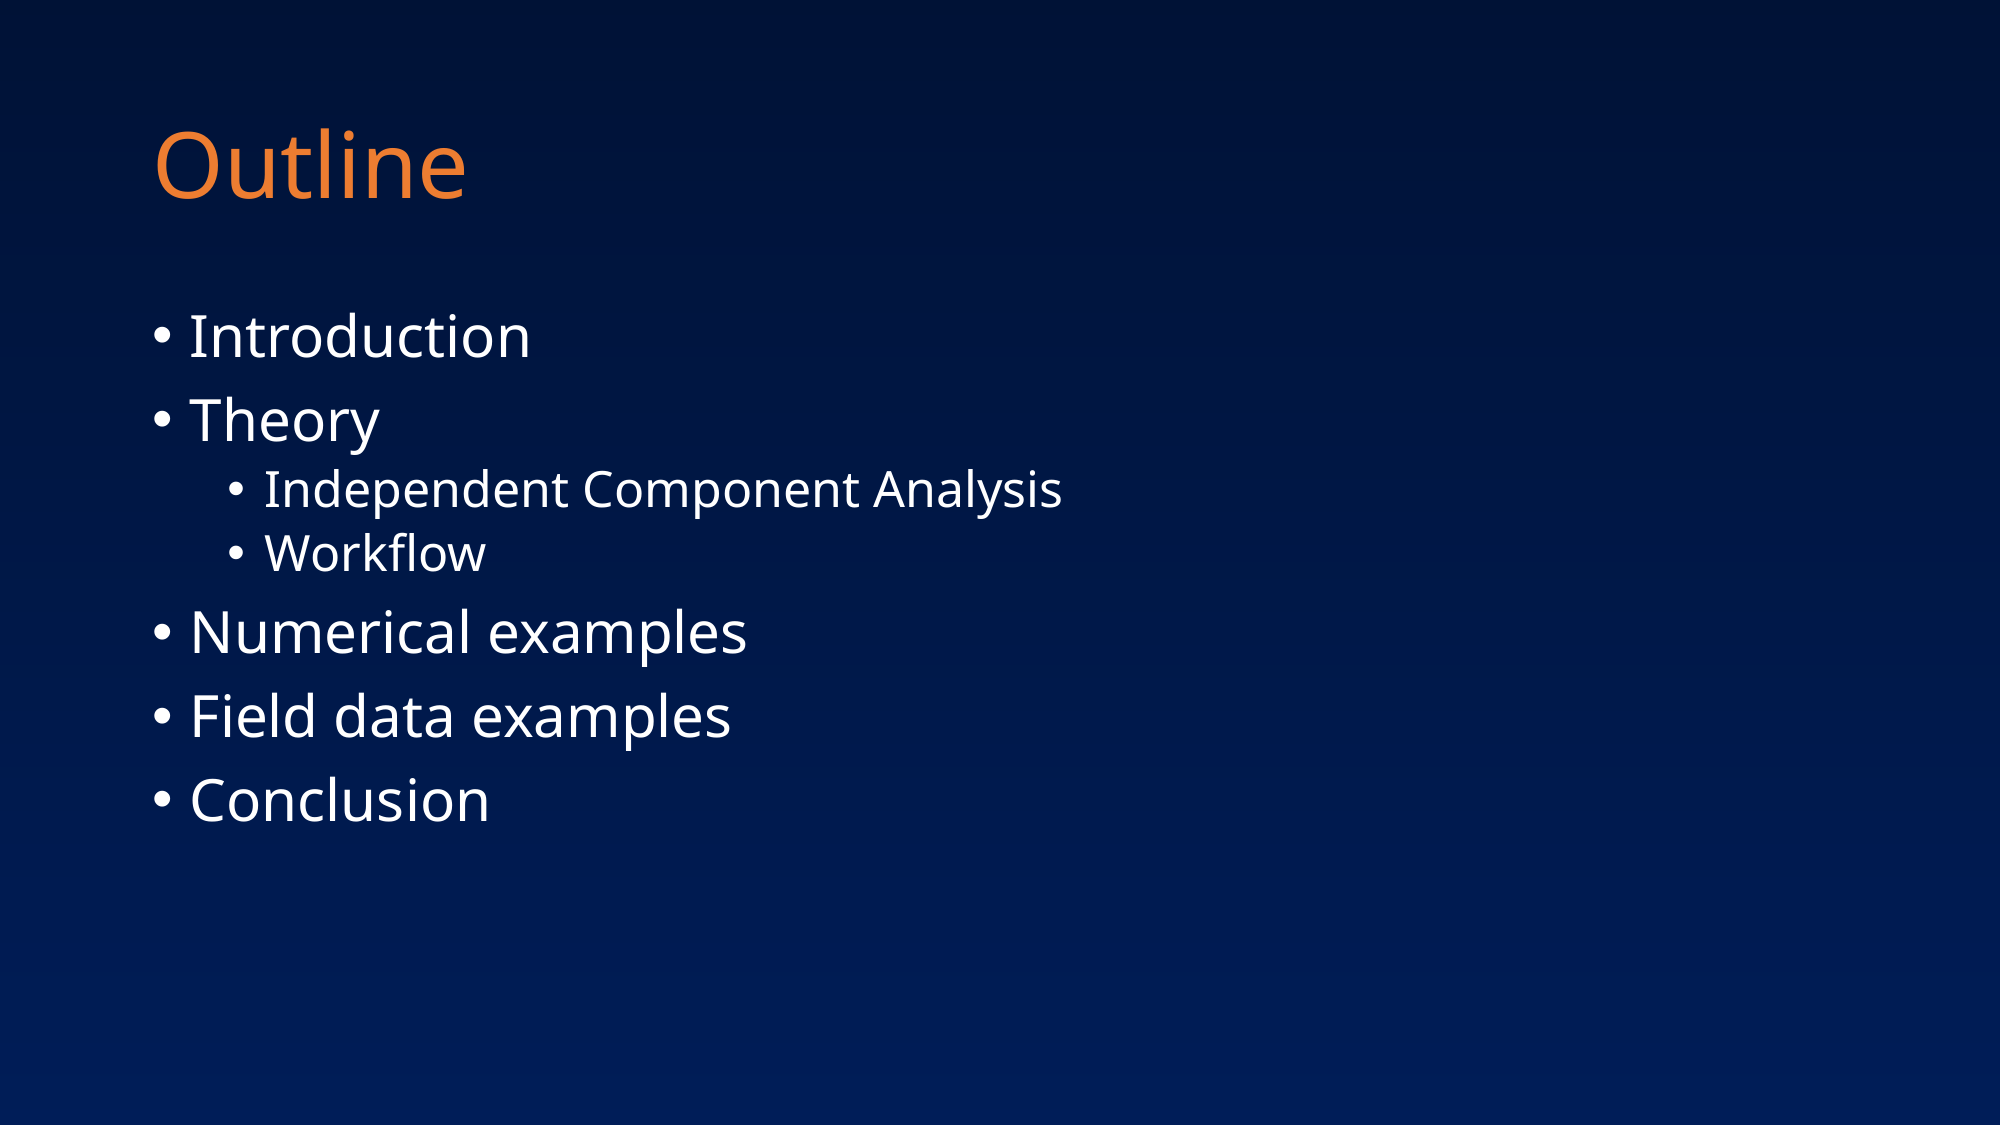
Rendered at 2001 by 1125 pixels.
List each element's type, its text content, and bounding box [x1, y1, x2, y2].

list Introduction Theory Independent Component Analysis Workflow Numerical examples Field data examples Conclusion [137, 299, 1863, 1014]
title Outline [137, 59, 1863, 278]
